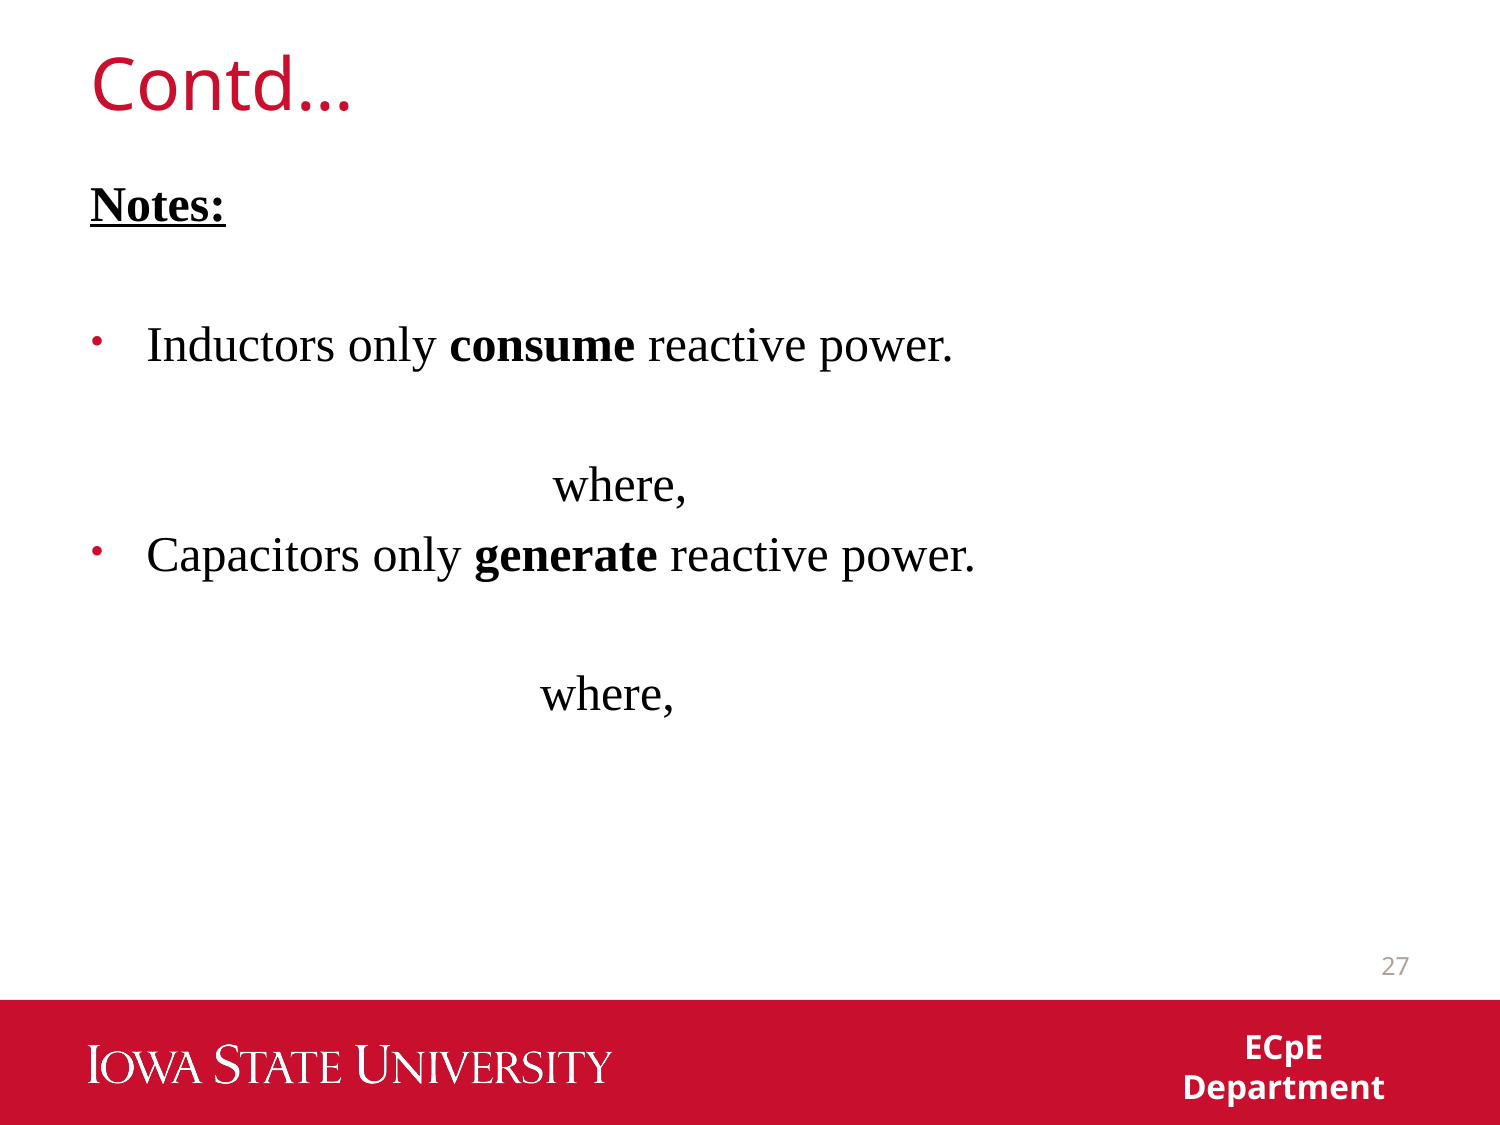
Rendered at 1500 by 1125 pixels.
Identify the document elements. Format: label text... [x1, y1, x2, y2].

picture [87, 1044, 613, 1088]
slide_number 27 [1074, 937, 1425, 998]
text_box ECpE Department [1142, 1035, 1425, 1096]
title Contd… [74, 24, 1426, 137]
